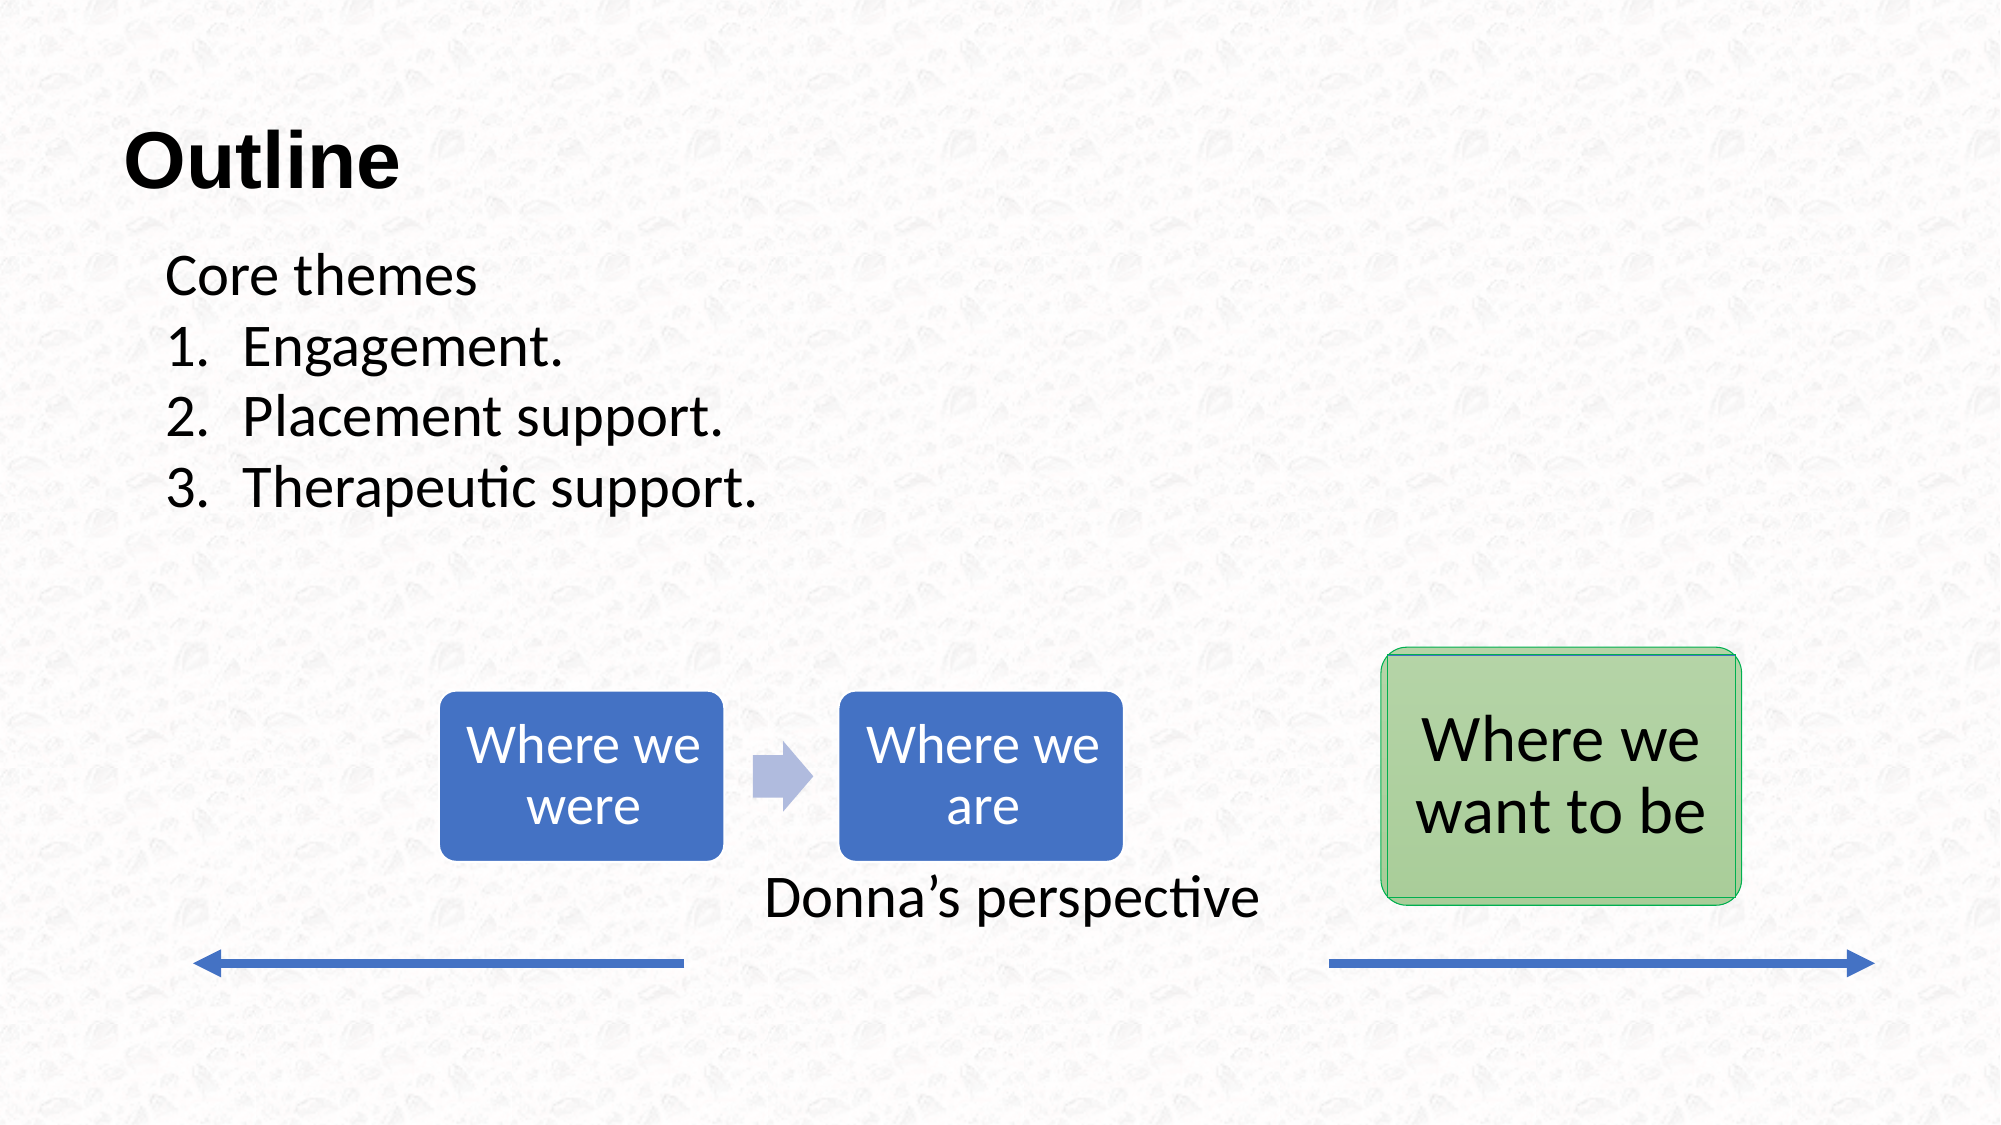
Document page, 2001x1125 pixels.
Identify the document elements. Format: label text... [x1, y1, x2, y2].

subtitle Core themes Engagement. Placement support. Therapeutic support. Donna’s perspective [150, 235, 1875, 942]
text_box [1380, 647, 1742, 906]
title Outline [108, 110, 769, 214]
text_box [438, 663, 1125, 890]
